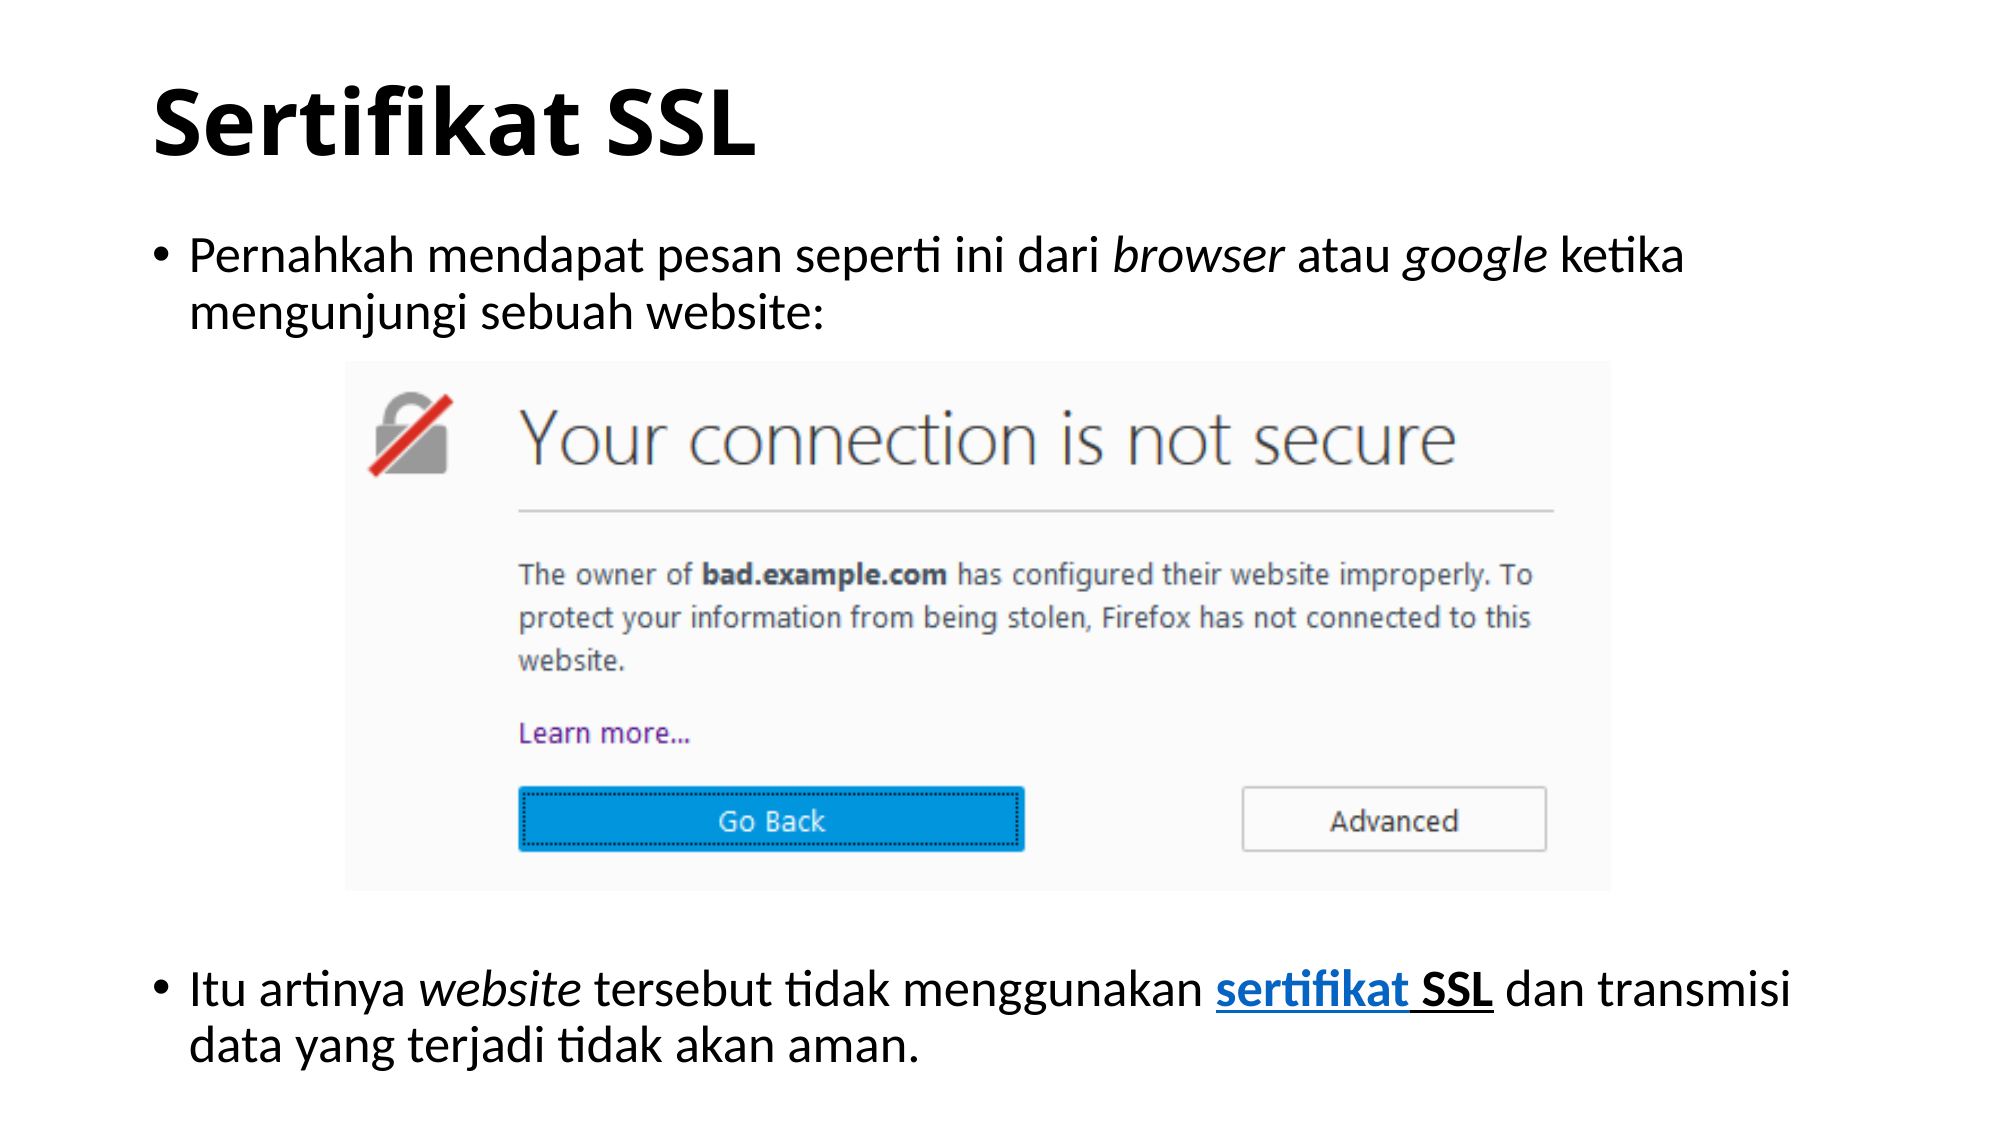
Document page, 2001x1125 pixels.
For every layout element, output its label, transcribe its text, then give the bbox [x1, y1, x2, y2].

title Sertifikat SSL [137, 17, 1863, 235]
list Pernahkah mendapat pesan seperti ini dari browser atau google ketika mengunjungi sebuah website: Itu artinya website tersebut tidak menggunakan sertifikat SSL dan transmisi data yang terjadi tidak akan aman. [137, 235, 1863, 1091]
picture [345, 361, 1611, 891]
